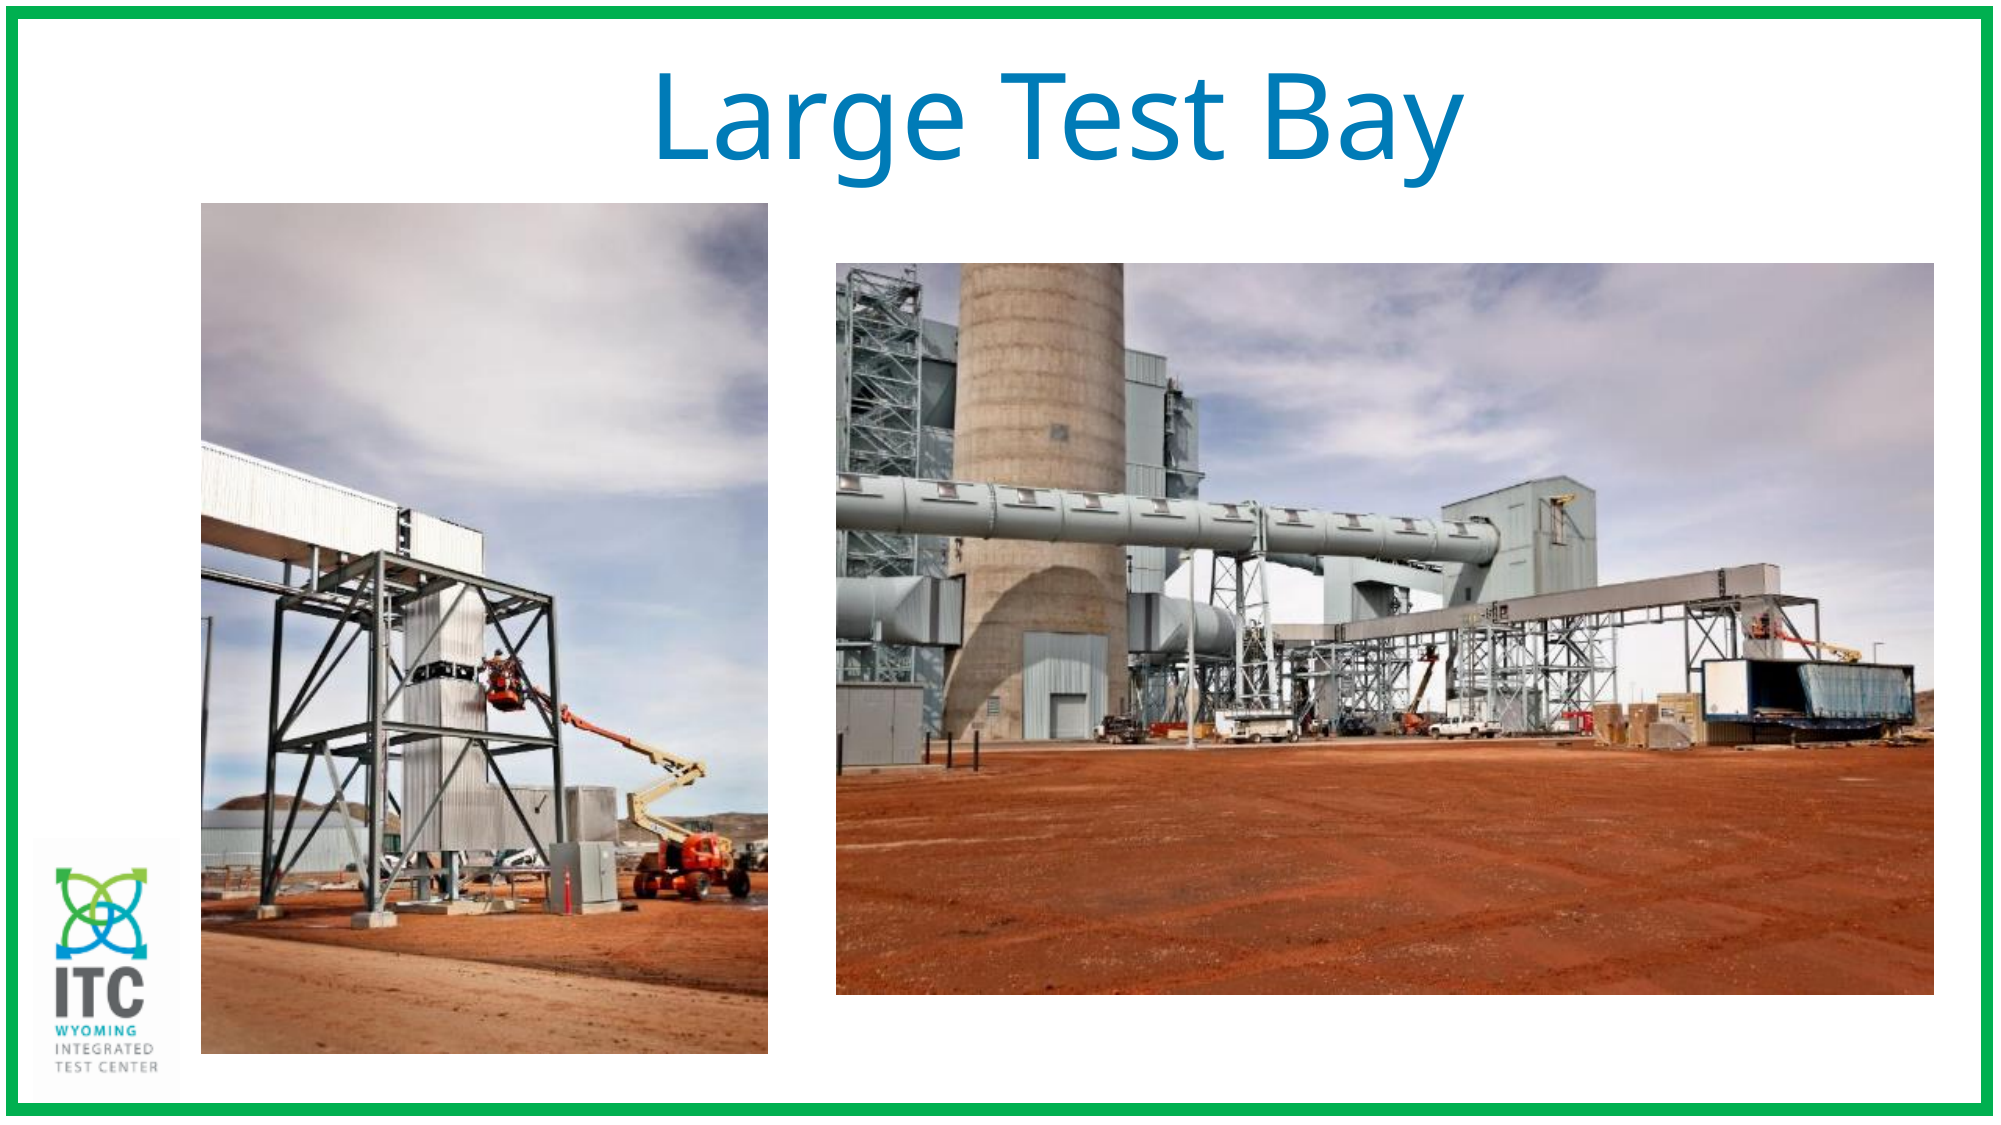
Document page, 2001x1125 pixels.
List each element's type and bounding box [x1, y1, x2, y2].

picture [836, 263, 1934, 995]
text_box [11, 11, 1988, 1110]
picture [33, 838, 180, 1103]
picture [201, 203, 768, 1054]
